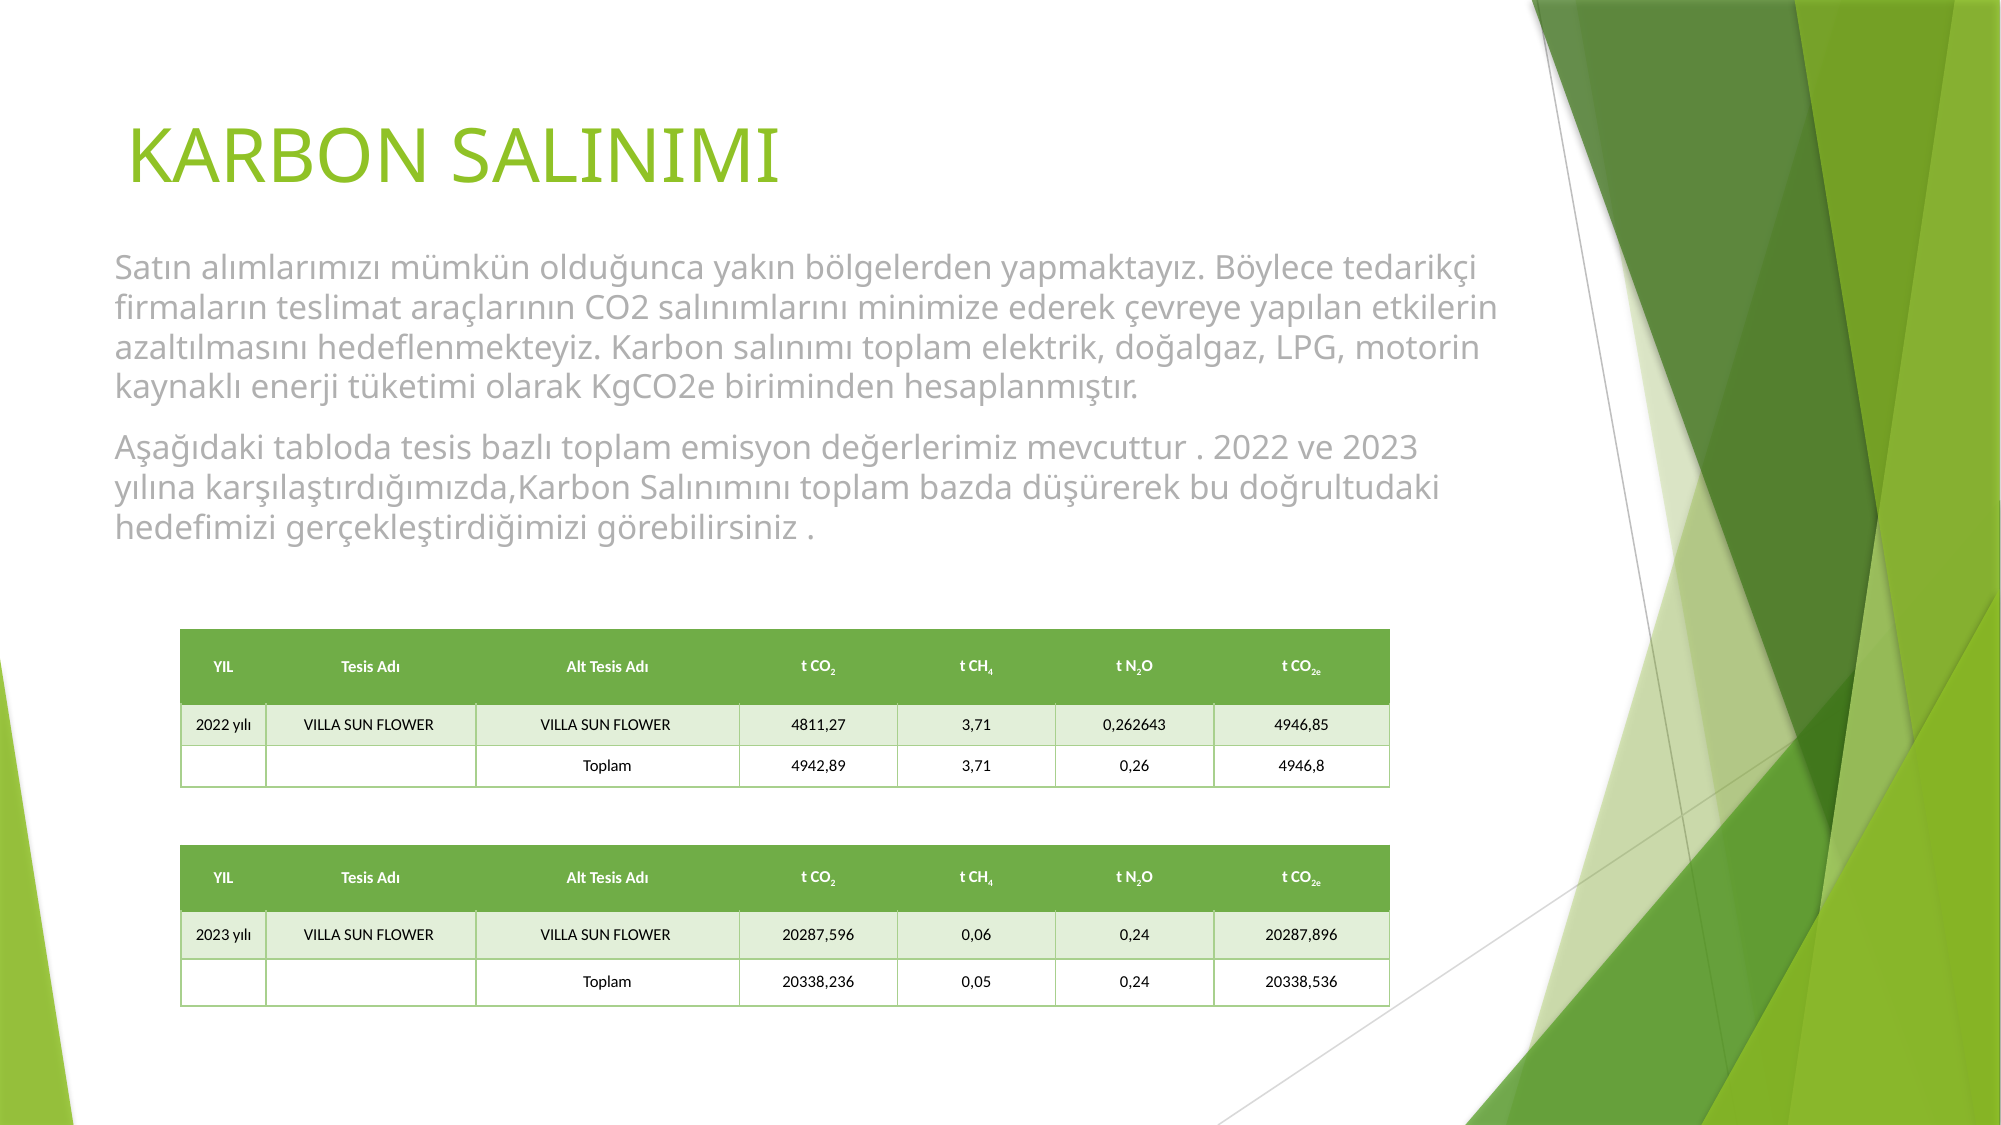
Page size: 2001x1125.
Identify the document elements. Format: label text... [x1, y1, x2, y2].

table_cell 3,71 [898, 746, 1055, 786]
table_cell 20287,896 [1215, 912, 1389, 958]
table_cell 4946,85 [1215, 705, 1389, 745]
table_header Alt Tesis Adı [476, 631, 739, 703]
table_cell VILLA SUN FLOWER [267, 912, 475, 958]
table_cell 4946,8 [1215, 746, 1389, 786]
table_cell 20338,536 [1215, 960, 1389, 1005]
table_cell VILLA SUN FLOWER [267, 705, 475, 745]
table_header t CO2e [1214, 631, 1389, 703]
table_header t CH4 [897, 846, 1056, 910]
table_header Alt Tesis Adı [476, 846, 739, 910]
table_header t N2O [1056, 846, 1214, 910]
table_header Tesis Adı [266, 631, 476, 703]
table_cell 0,26 [1056, 746, 1213, 786]
table_header t CO2e [1214, 846, 1389, 910]
table_cell 0,05 [898, 960, 1055, 1005]
table_header t CH4 [897, 631, 1056, 703]
table_cell 2022 yılı [182, 705, 265, 745]
table_cell 2023 yılı [182, 912, 265, 958]
table_cell 4942,89 [740, 746, 897, 786]
table_cell Toplam [477, 960, 739, 1005]
table_cell VILLA SUN FLOWER [477, 705, 739, 745]
table_cell 3,71 [898, 705, 1055, 745]
table_cell [267, 746, 475, 786]
table_cell [182, 746, 265, 786]
table_header t N2O [1056, 631, 1214, 703]
table_cell 0,24 [1056, 912, 1213, 958]
table_header t CO2 [739, 631, 897, 703]
table_header YIL [182, 846, 266, 910]
table_cell [267, 960, 475, 1005]
table_cell VILLA SUN FLOWER [477, 912, 739, 958]
table_header Tesis Adı [266, 846, 476, 910]
table_header t CO2 [739, 846, 897, 910]
table_cell 0,06 [898, 912, 1055, 958]
table_cell Toplam [477, 746, 739, 786]
title KARBON SALINIMI [111, 99, 1522, 208]
table_cell 0,24 [1056, 960, 1213, 1005]
table_header YIL [182, 631, 266, 703]
table_cell 20338,236 [740, 960, 897, 1005]
list Satın alımlarımızı mümkün olduğunca yakın bölgelerden yapmaktayız. Böylece tedarikçi firmaların teslimat araçlarının CO2 salınımlarını minimize ederek çevreye yapılan etkilerin azaltılmasını hedeflenmekteyiz. Karbon salınımı toplam elektrik, doğalgaz, LPG, motorin kaynaklı enerji tüketimi olarak KgCO2e biriminden hesaplanmıştır. Aşağıdaki tabloda tesis bazlı toplam emisyon değerlerimiz mevcuttur . 2022 ve 2023 yılına karşılaştırdığımızda,Karbon Salınımını toplam bazda düşürerek bu doğrultudaki hedefimizi gerçekleştirdiğimizi görebilirsiniz . [99, 238, 1522, 1020]
table_cell 20287,596 [740, 912, 897, 958]
table_cell 0,262643 [1056, 705, 1213, 745]
table_cell 4811,27 [740, 705, 897, 745]
table_cell [182, 960, 265, 1005]
